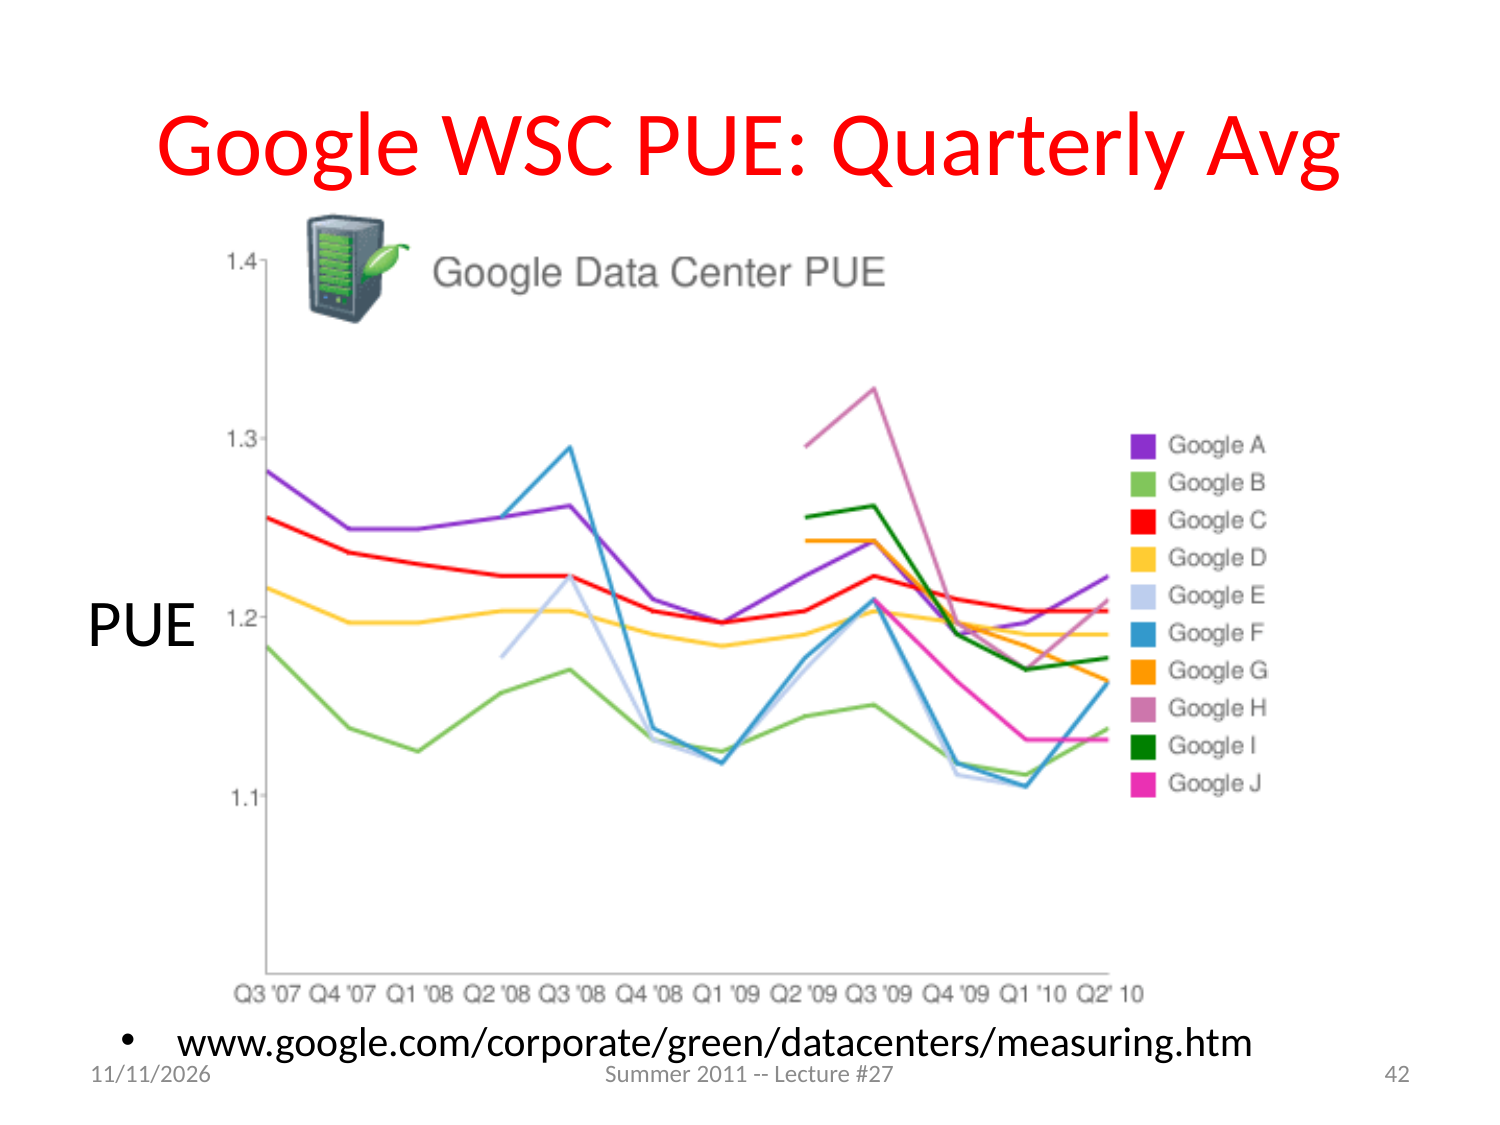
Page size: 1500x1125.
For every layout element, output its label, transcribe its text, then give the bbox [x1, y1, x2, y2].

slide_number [75, 1042, 425, 1103]
picture [225, 178, 1269, 1013]
footer Summer 2011 -- Lecture #27 [512, 1042, 988, 1103]
text_box PUE [72, 572, 213, 667]
title Google WSC PUE: Quarterly Avg [75, 45, 1425, 233]
list www.google.com/corporate/green/datacenters/measuring.htm [105, 1006, 1456, 1125]
slide_number 42 [1074, 1042, 1425, 1103]
